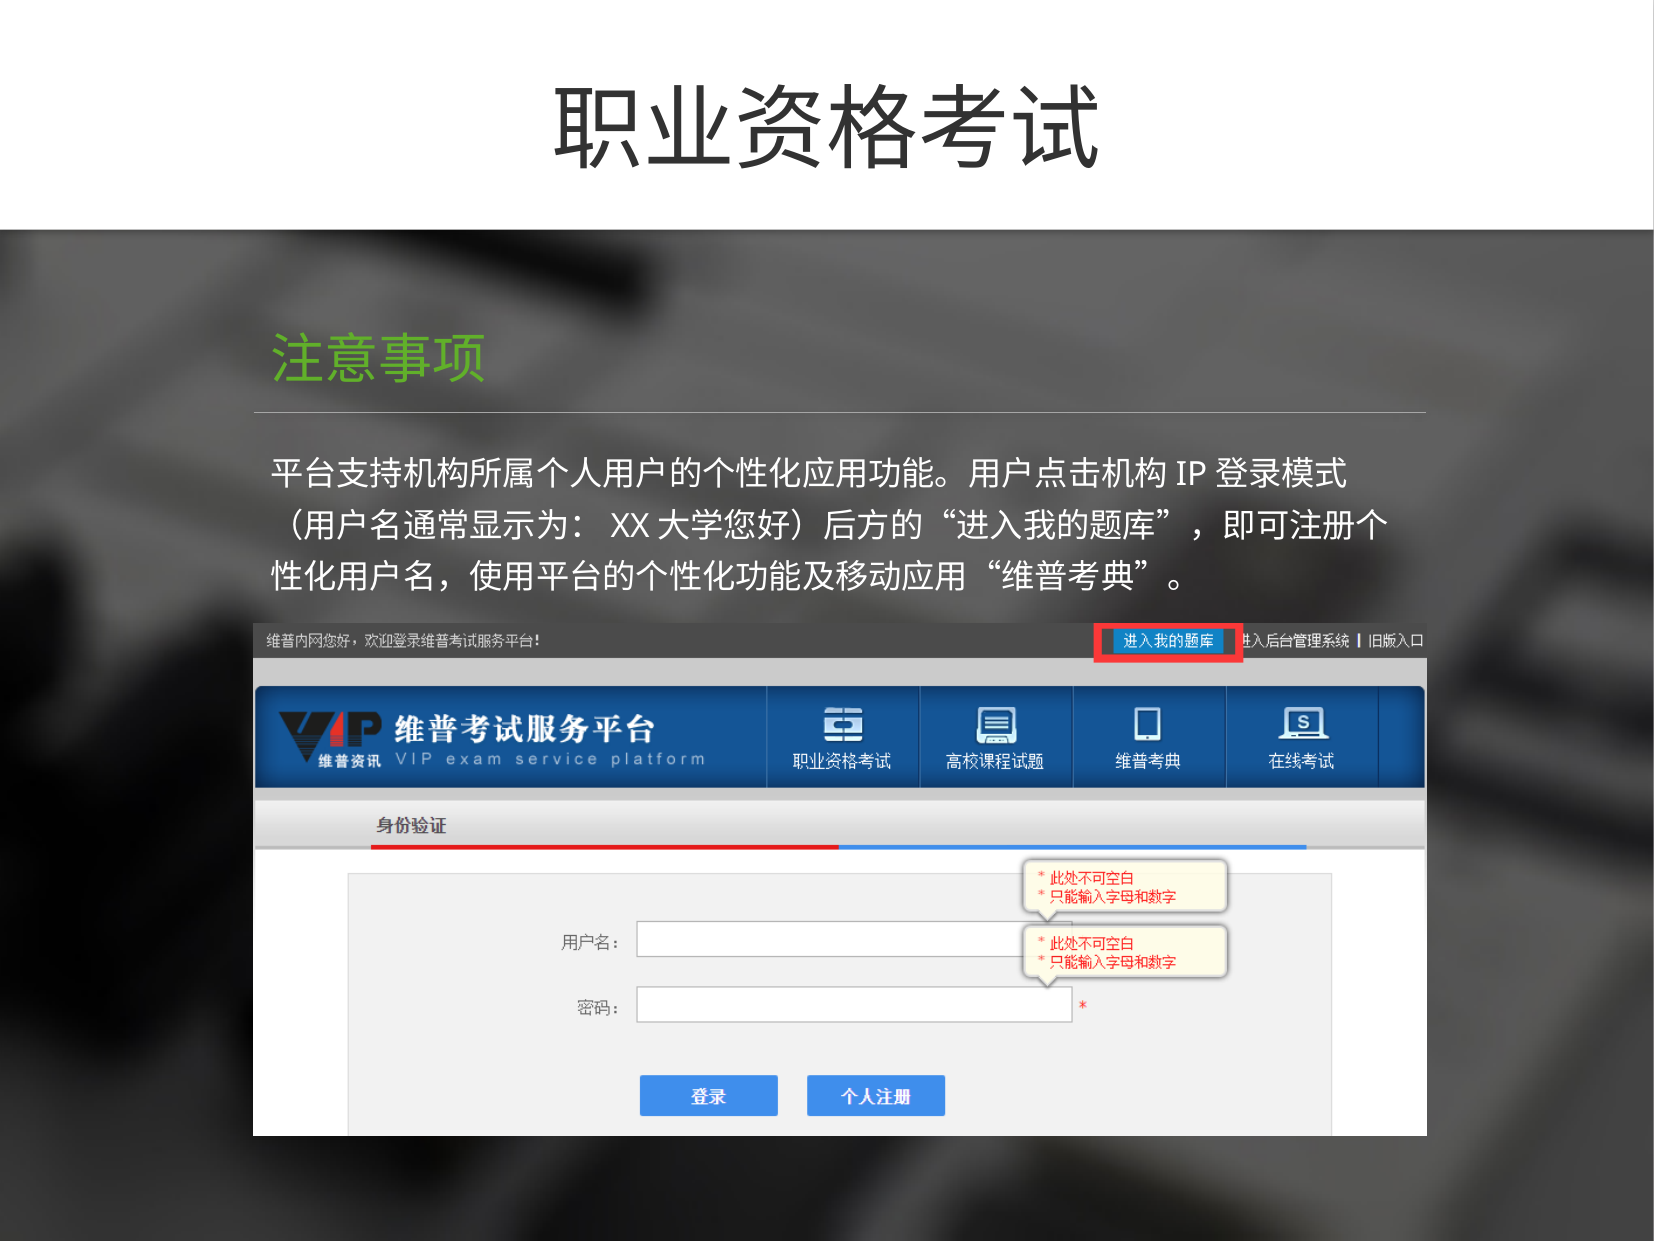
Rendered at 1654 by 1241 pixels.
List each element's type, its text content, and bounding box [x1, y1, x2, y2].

text_box [0, 0, 1654, 230]
picture [0, 230, 1654, 1241]
text_box 职业资格考试 [534, 61, 1119, 189]
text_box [253, 315, 1427, 602]
